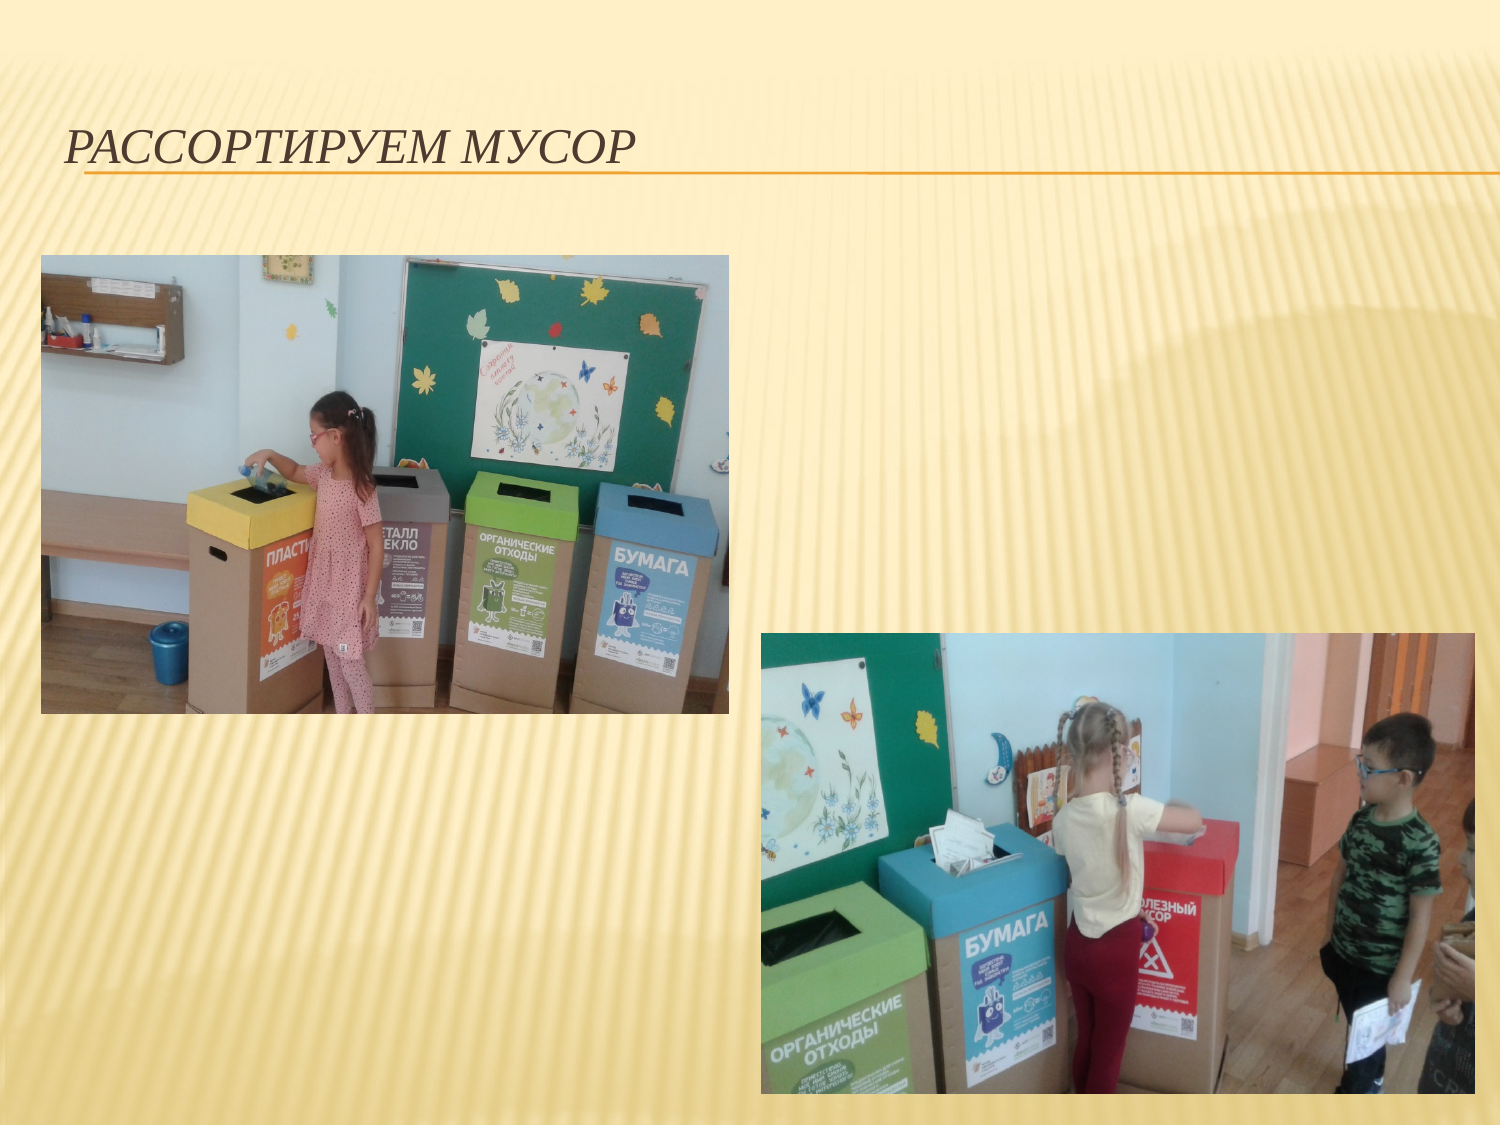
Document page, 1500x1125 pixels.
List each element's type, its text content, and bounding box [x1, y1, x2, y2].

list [40, 254, 730, 714]
title расСортируем мусор [49, 75, 1475, 213]
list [761, 633, 1475, 1094]
